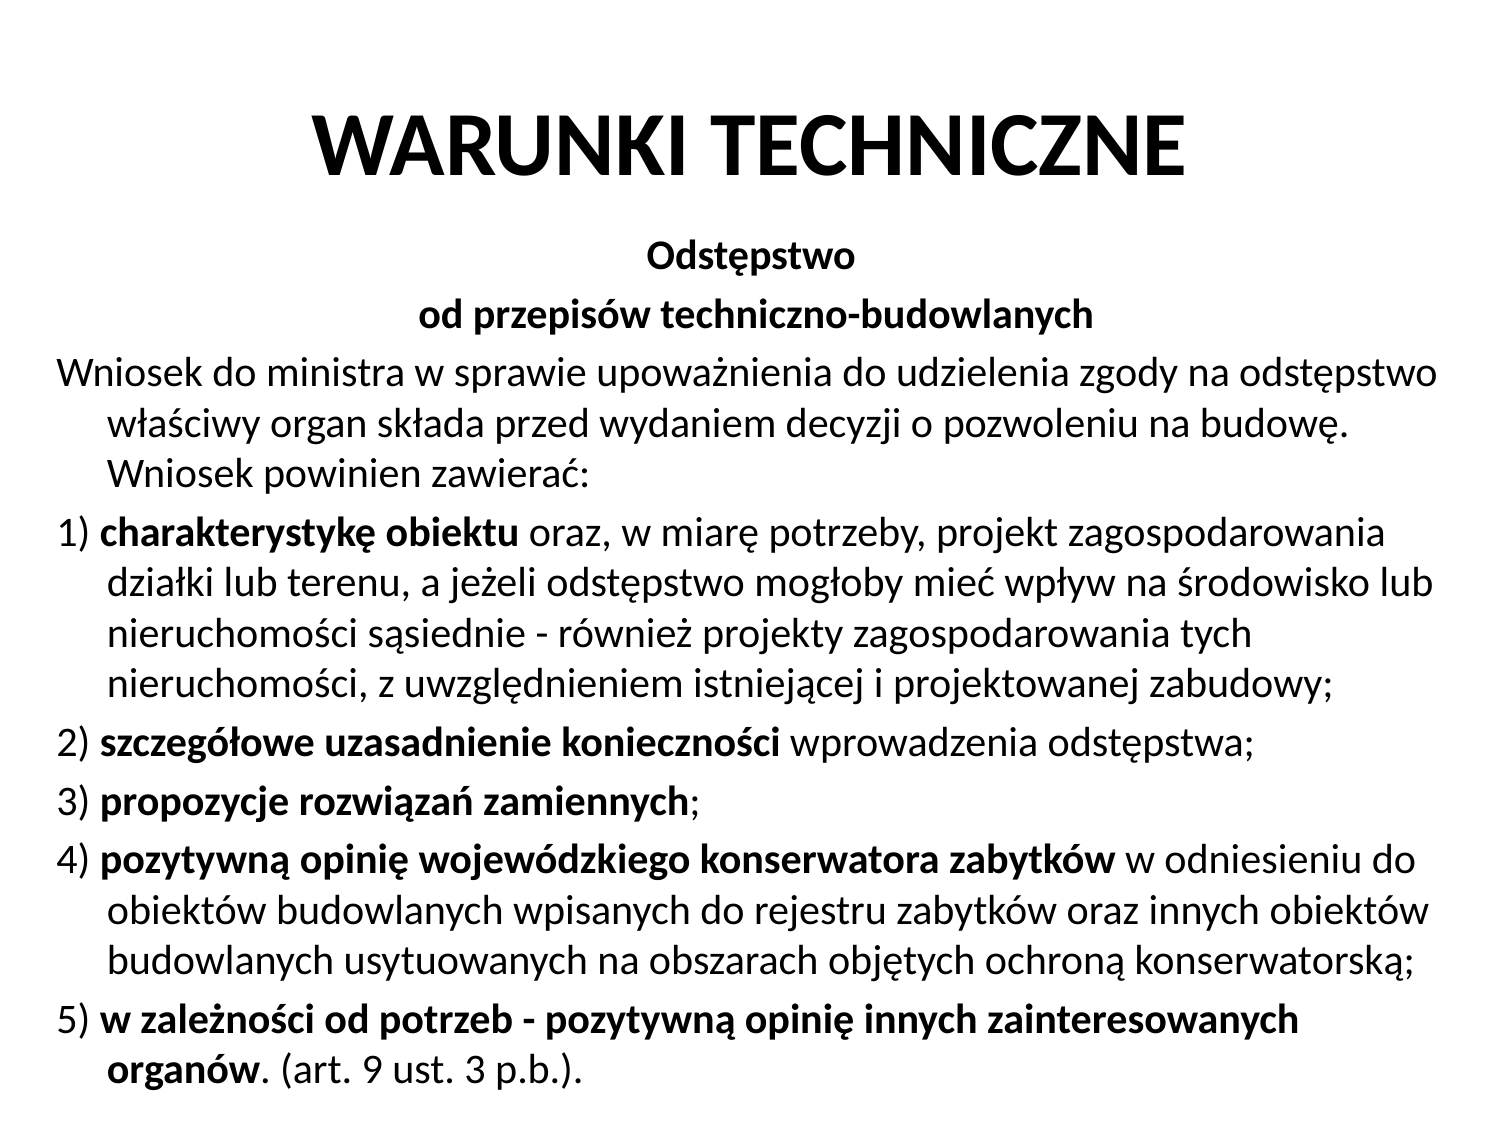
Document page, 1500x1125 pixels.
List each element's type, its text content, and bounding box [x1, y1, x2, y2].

list Odstępstwo od przepisów techniczno-budowlanych Wniosek do ministra w sprawie upoważnienia do udzielenia zgody na odstępstwo właściwy organ składa przed wydaniem decyzji o pozwoleniu na budowę. Wniosek powinien zawierać: 1) charakterystykę obiektu oraz, w miarę potrzeby, projekt zagospodarowania działki lub terenu, a jeżeli odstępstwo mogłoby mieć wpływ na środowisko lub nieruchomości sąsiednie - również projekty zagospodarowania tych nieruchomości, z uwzględnieniem istniejącej i projektowanej zabudowy; 2) szczegółowe uzasadnienie konieczności wprowadzenia odstępstwa; 3) propozycje rozwiązań zamiennych; 4) pozytywną opinię wojewódzkiego konserwatora zabytków w odniesieniu do obiektów budowlanych wpisanych do rejestru zabytków oraz innych obiektów budowlanych usytuowanych na obszarach objętych ochroną konserwatorską; 5) w zależności od potrzeb - pozytywną opinię innych zainteresowanych organów. (art. 9 ust. 3 p.b.). [41, 219, 1471, 1125]
title WARUNKI TECHNICZNE [75, 45, 1425, 219]
